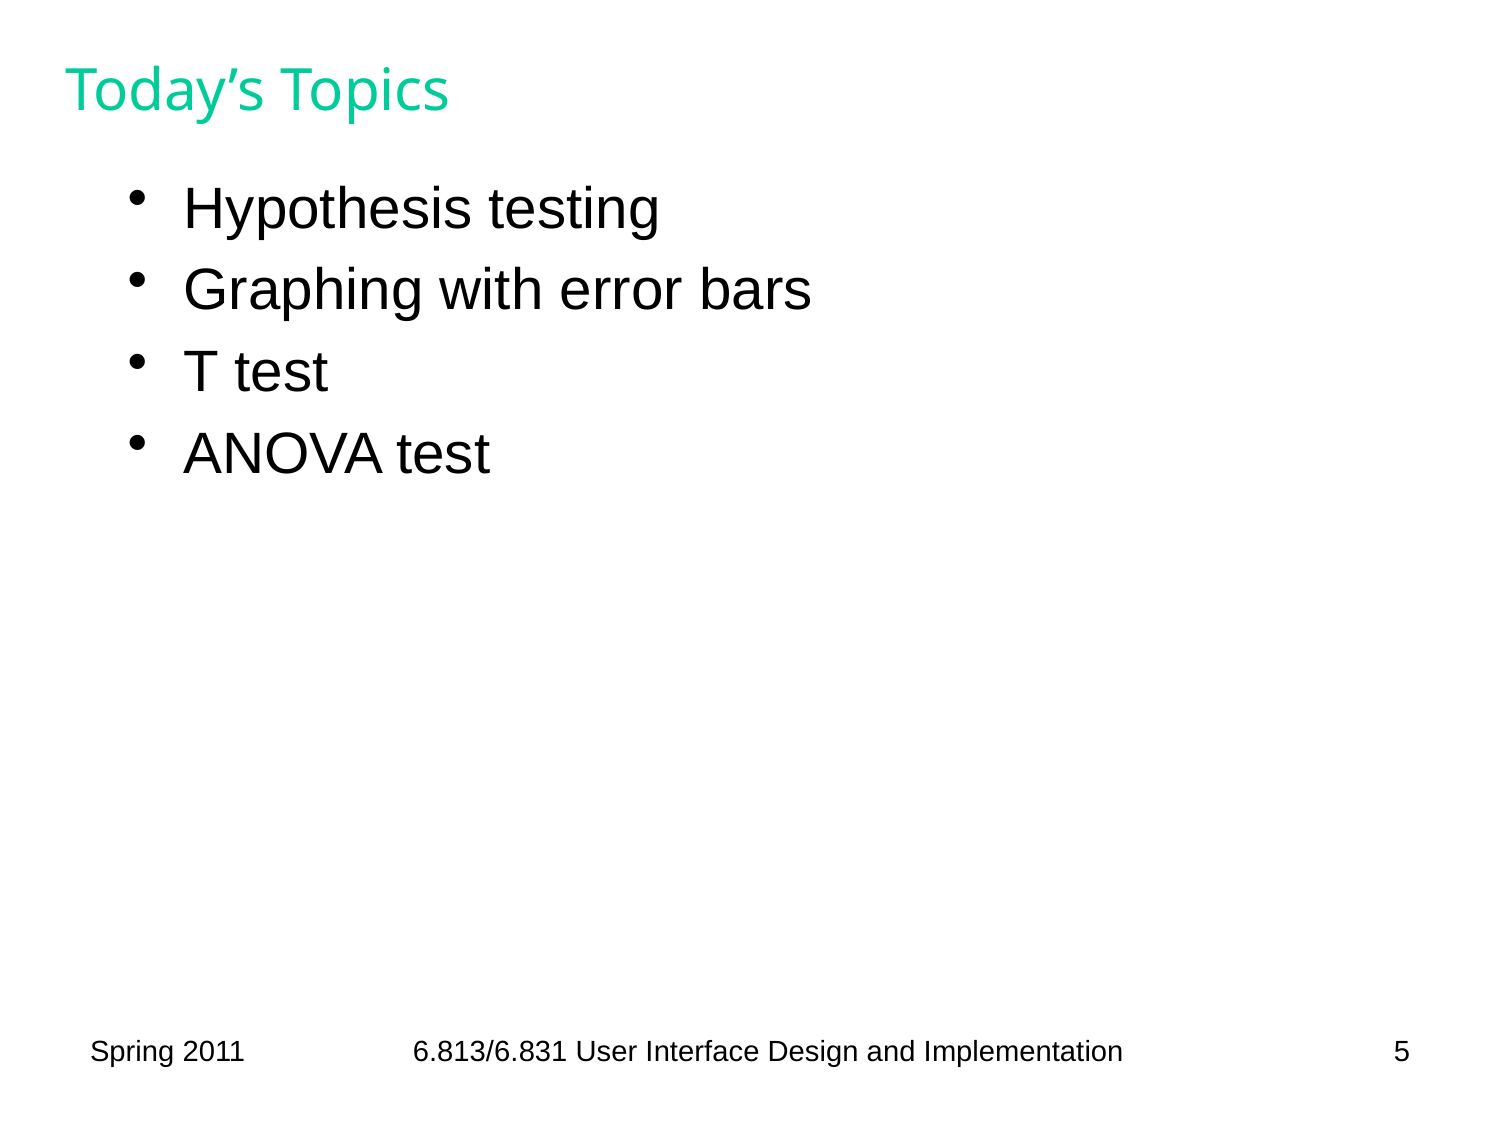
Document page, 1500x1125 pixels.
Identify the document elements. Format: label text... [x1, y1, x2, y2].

slide_number Spring 2011 [74, 1024, 301, 1103]
title Today’s Topics [49, 24, 1438, 151]
footer 6.813/6.831 User Interface Design and Implementation [312, 1024, 1226, 1103]
slide_number 5 [1237, 1024, 1426, 1103]
list Hypothesis testing Graphing with error bars T test ANOVA test [112, 162, 1388, 1001]
